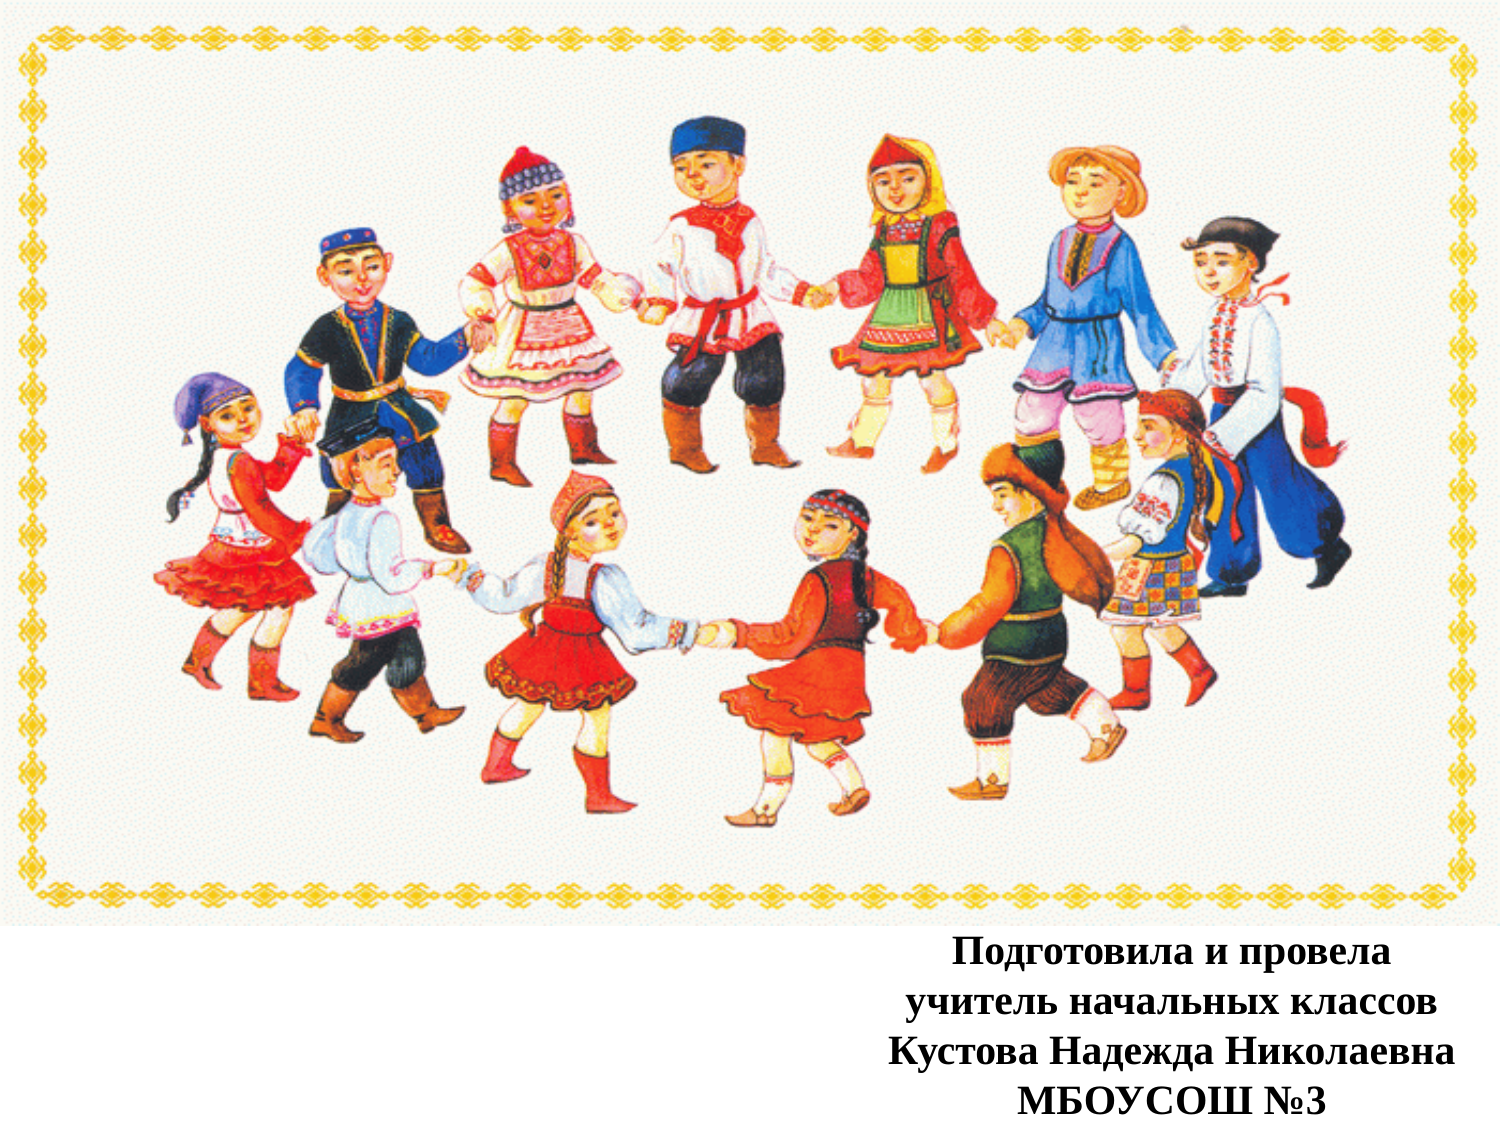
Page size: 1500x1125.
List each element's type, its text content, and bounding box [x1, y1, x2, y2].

text_box Подготовила и провела учитель начальных классов Кустова Надежда Николаевна МБОУСОШ №3 [843, 933, 1500, 1125]
picture [0, 0, 1500, 927]
